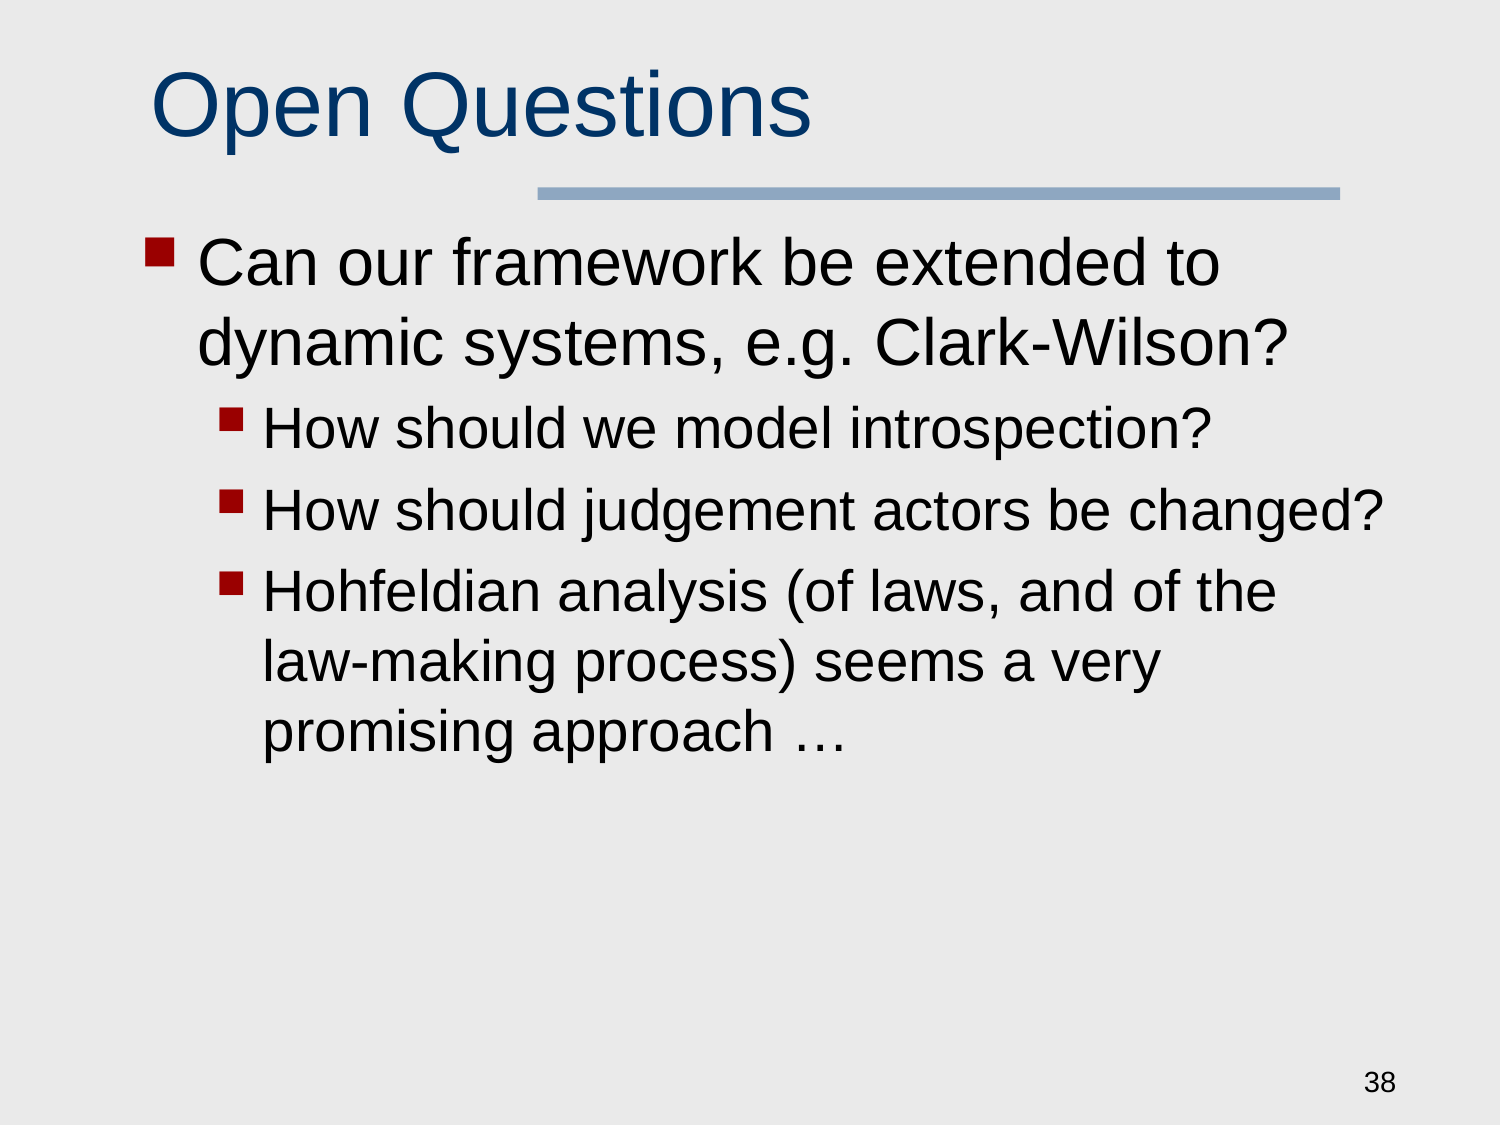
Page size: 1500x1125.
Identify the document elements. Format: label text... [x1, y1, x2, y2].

list Can our framework be extended to dynamic systems, e.g. Clark-Wilson? How should we model introspection? How should judgement actors be changed? Hohfeldian analysis (of laws, and of the law-making process) seems a very promising approach … [125, 210, 1412, 1001]
slide_number 38 [1098, 1031, 1412, 1107]
title Open Questions [135, 37, 1418, 177]
